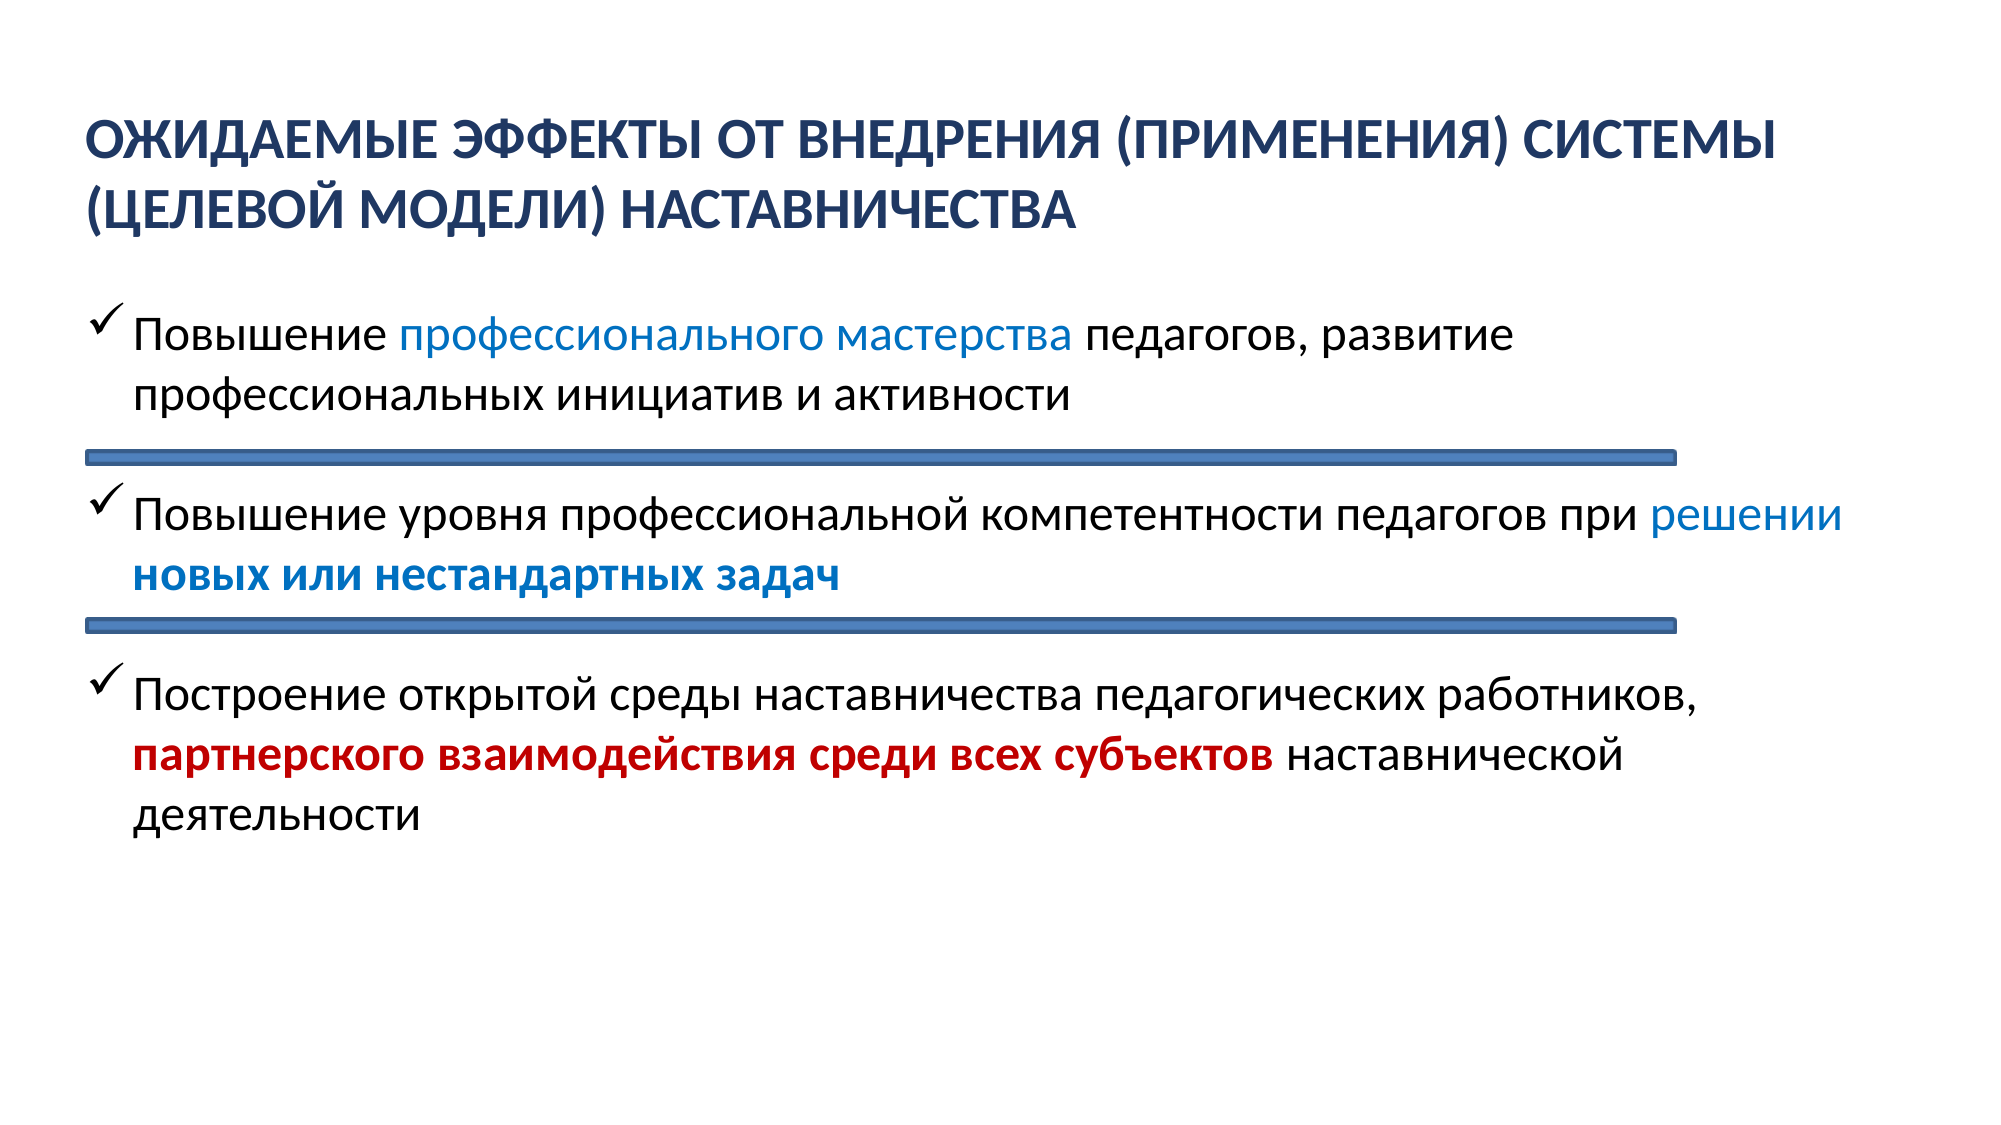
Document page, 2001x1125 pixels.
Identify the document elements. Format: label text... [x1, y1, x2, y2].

picture [85, 449, 1678, 467]
title ОЖИДАЕМЫЕ ЭФФЕКТЫ ОТ ВНЕДРЕНИЯ (ПРИМЕНЕНИЯ) СИСТЕМЫ (ЦЕЛЕВОЙ МОДЕЛИ) НАСТАВНИЧЕСТВА [85, 99, 1863, 242]
picture [85, 617, 1678, 634]
list Повышение профессионального мастерства педагогов, развитие профессиональных инициатив и активности Повышение уровня профессиональной компетентности педагогов при решении новых или нестандартных задач Построение открытой среды наставничества педагогических работников, партнерского взаимодействия среди всех субъектов наставнической деятельности [85, 299, 1886, 846]
